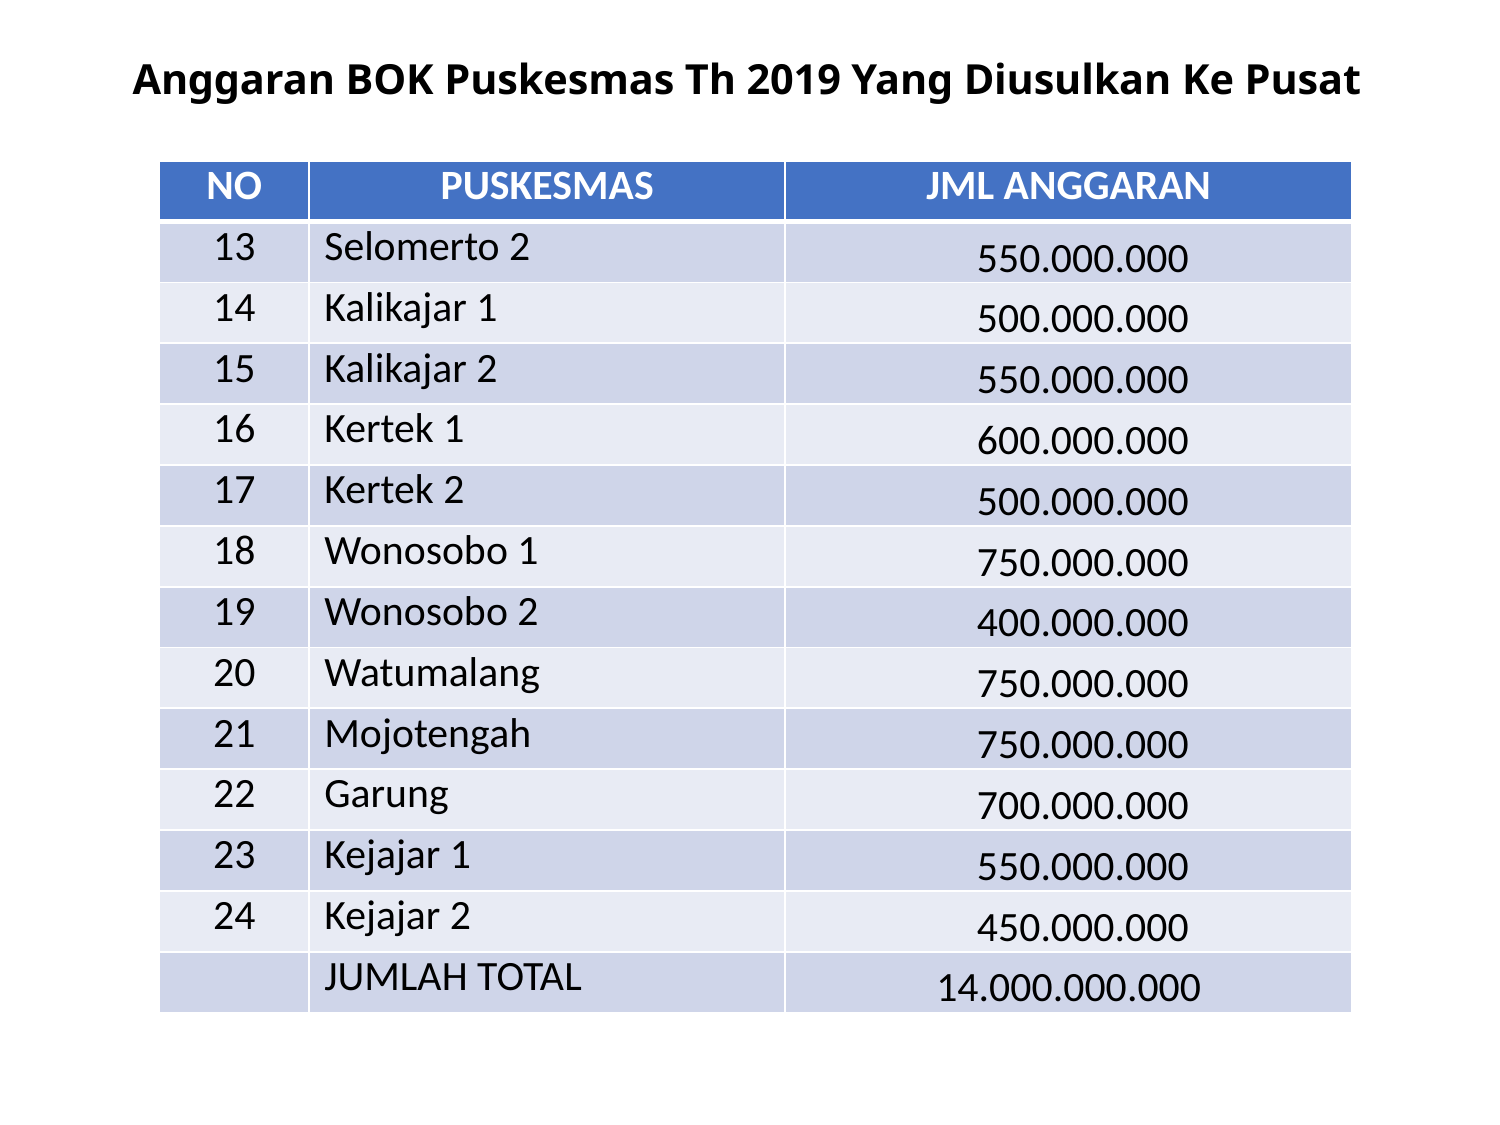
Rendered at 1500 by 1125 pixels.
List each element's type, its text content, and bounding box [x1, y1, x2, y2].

table_header PUSKESMAS [310, 162, 784, 219]
table_cell 750.000.000 [786, 527, 1351, 586]
table_cell 23 [160, 831, 308, 890]
table_cell 500.000.000 [786, 466, 1351, 525]
table_cell Kertek 1 [310, 405, 784, 464]
table_cell Kertek 2 [310, 466, 784, 525]
table_cell 21 [160, 709, 308, 768]
table_cell 13 [160, 224, 308, 282]
table_cell 14 [160, 283, 308, 342]
table_cell Wonosobo 2 [310, 588, 784, 647]
table_cell 18 [160, 527, 308, 586]
table_header NO [160, 162, 308, 219]
table_cell 550.000.000 [786, 224, 1351, 282]
table_cell 450.000.000 [786, 892, 1351, 951]
table_cell Garung [310, 770, 784, 829]
table_cell 16 [160, 405, 308, 464]
table_cell 20 [160, 648, 308, 707]
table_cell Wonosobo 1 [310, 527, 784, 586]
table_cell Kalikajar 2 [310, 344, 784, 403]
table_cell Kejajar 1 [310, 831, 784, 890]
table_cell 550.000.000 [786, 344, 1351, 403]
table_header JML ANGGARAN [786, 162, 1351, 219]
table_cell Selomerto 2 [310, 224, 784, 282]
table_cell Kejajar 2 [310, 892, 784, 951]
table_cell 400.000.000 [786, 588, 1351, 647]
table_cell Watumalang [310, 648, 784, 707]
table_cell 750.000.000 [786, 709, 1351, 768]
table_cell 17 [160, 466, 308, 525]
table_cell 22 [160, 770, 308, 829]
table_cell 750.000.000 [786, 648, 1351, 707]
table_cell 15 [160, 344, 308, 403]
table_cell [160, 953, 308, 1012]
table_cell Mojotengah [310, 709, 784, 768]
table_cell 700.000.000 [786, 770, 1351, 829]
title Anggaran BOK Puskesmas Th 2019 Yang Diusulkan Ke Pusat [100, 30, 1395, 132]
table_cell 550.000.000 [786, 831, 1351, 890]
table_cell 24 [160, 892, 308, 951]
table_cell Kalikajar 1 [310, 283, 784, 342]
table_cell 14.000.000.000 [786, 953, 1351, 1012]
table_cell 600.000.000 [786, 405, 1351, 464]
table_cell JUMLAH TOTAL [310, 953, 784, 1012]
table_cell 19 [160, 588, 308, 647]
table_cell 500.000.000 [786, 283, 1351, 342]
